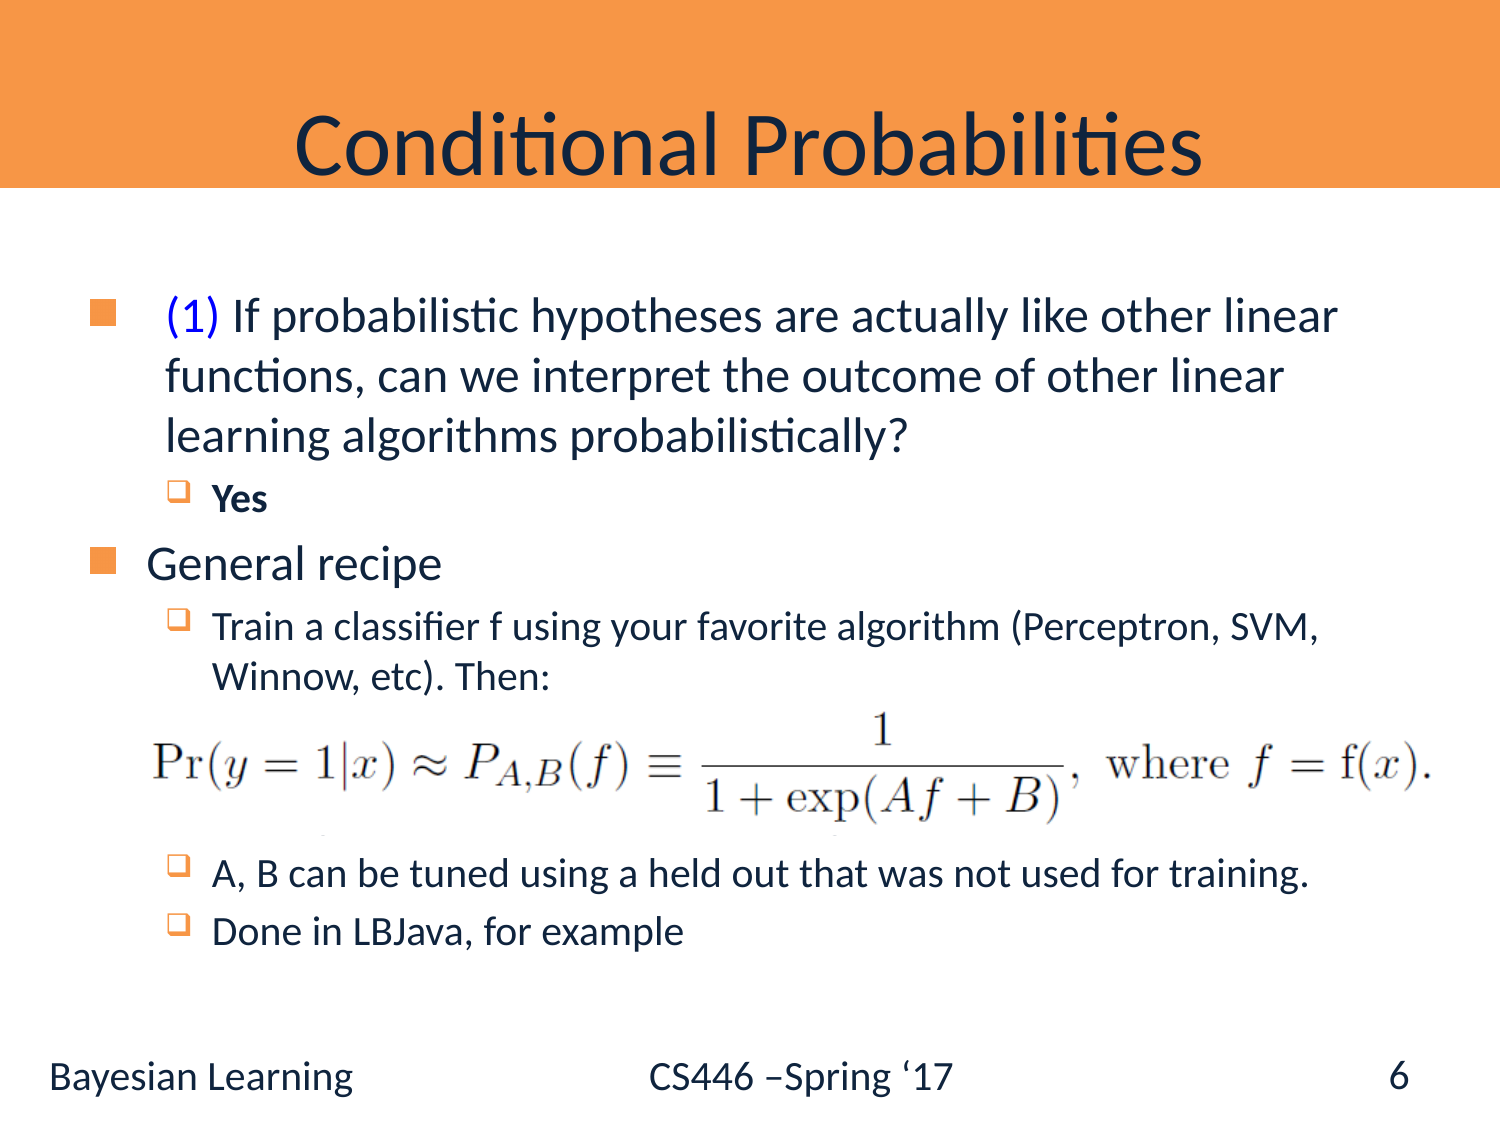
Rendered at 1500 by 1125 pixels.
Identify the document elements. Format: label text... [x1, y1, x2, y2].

list (1) If probabilistic hypotheses are actually like other linear functions, can we interpret the outcome of other linear learning algorithms probabilistically? Yes General recipe Train a classifier f using your favorite algorithm (Perceptron, SVM, Winnow, etc). Then: Use Sigmoid1/1+exp{-(AwTx + B)} to get an estimate for P(y | x) A, B can be tuned using a held out that was not used for training. Done in LBJava, for example [75, 275, 1438, 1018]
picture [90, 299, 116, 326]
picture [90, 547, 116, 574]
slide_number 6 [1074, 1042, 1425, 1103]
title Conditional Probabilities [75, 45, 1425, 233]
picture [112, 699, 1463, 835]
